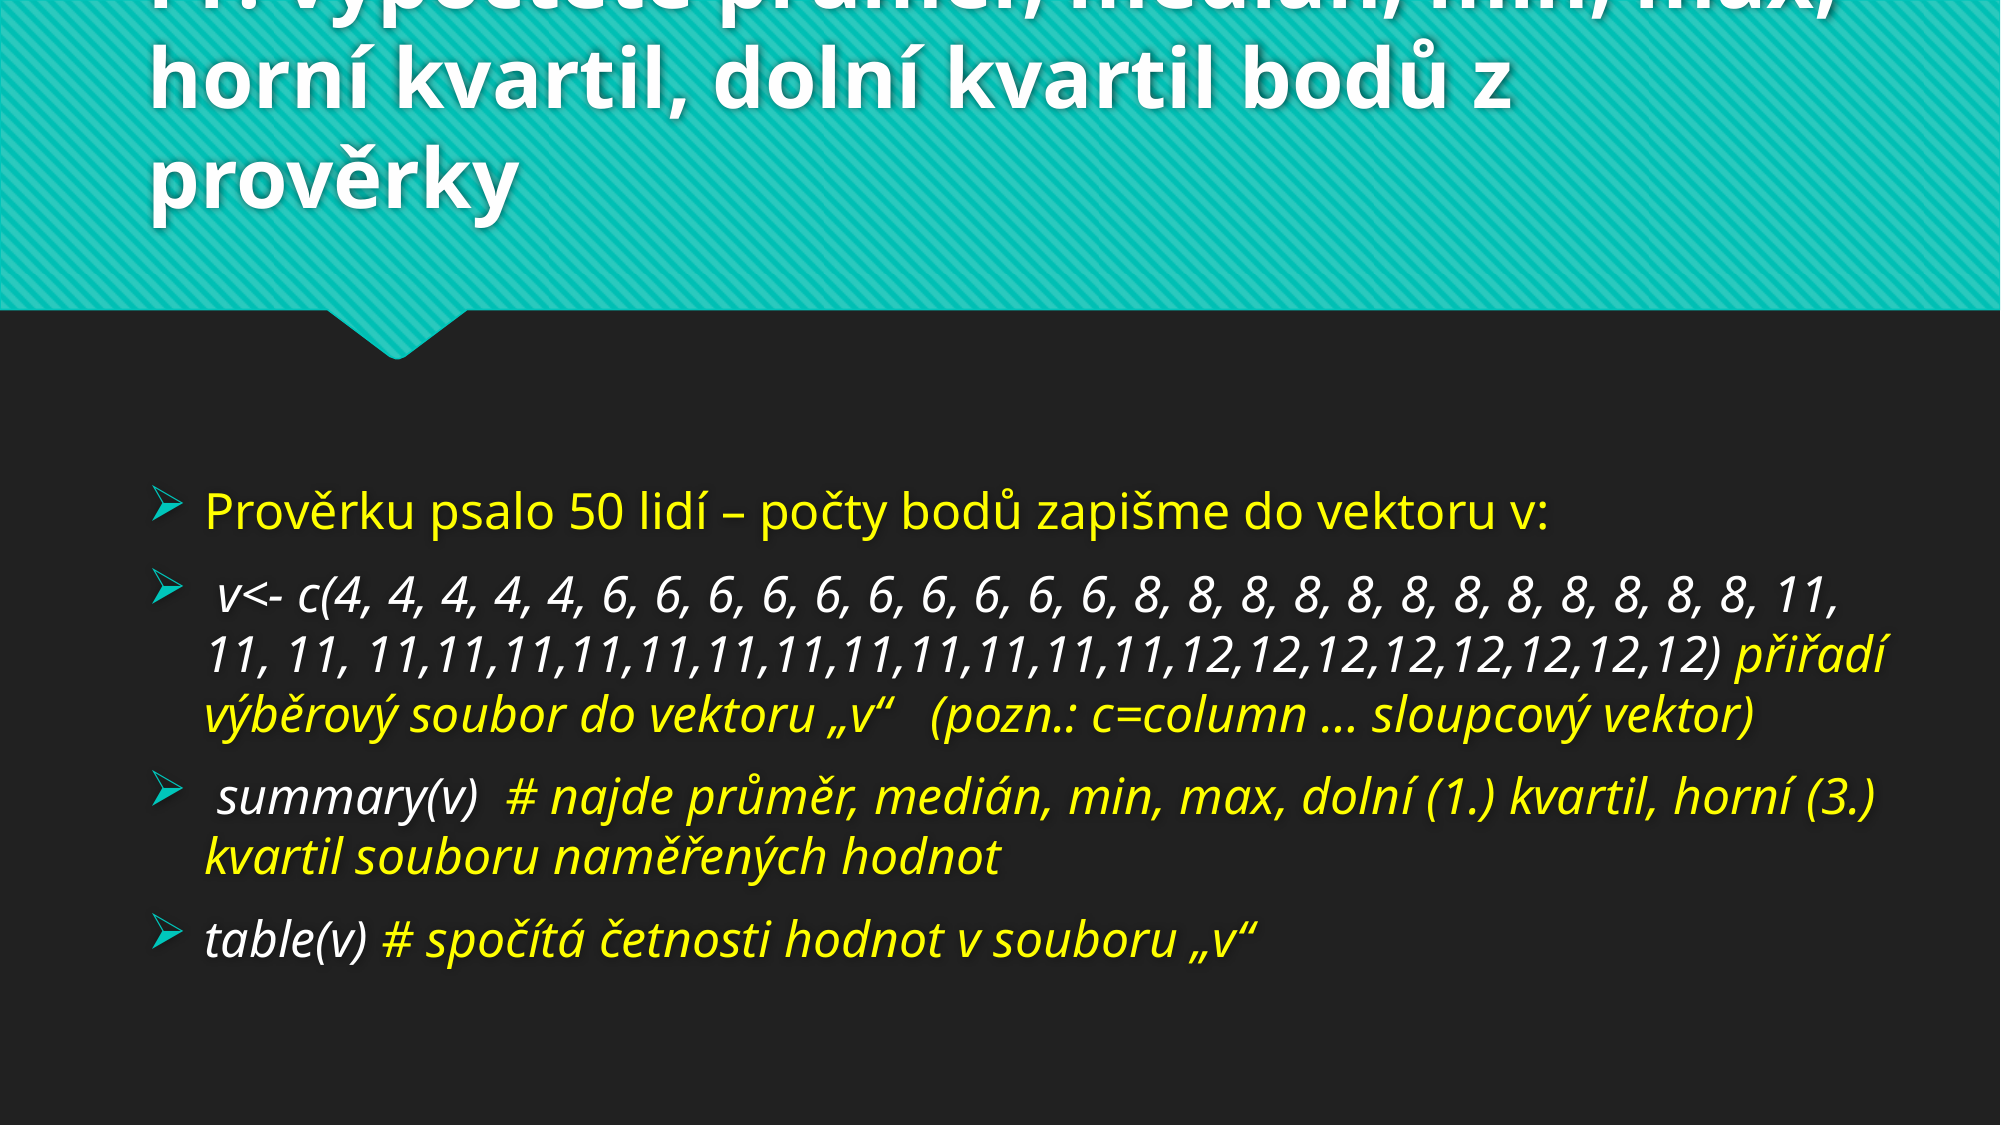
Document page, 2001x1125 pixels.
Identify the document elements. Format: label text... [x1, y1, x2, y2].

list Prověrku psalo 50 lidí – počty bodů zapišme do vektoru v: v<- c(4, 4, 4, 4, 4, 6, 6, 6, 6, 6, 6, 6, 6, 6, 6, 8, 8, 8, 8, 8, 8, 8, 8, 8, 8, 8, 8, 11, 11, 11, 11,11,11,11,11,11,11,11,11,11,11,11,12,12,12,12,12,12,12,12) přiřadí výběrový soubor do vektoru „v“ (pozn.: c=column … sloupcový vektor) summary(v) # najde průměr, medián, min, max, dolní (1.) kvartil, horní (3.) kvartil souboru naměřených hodnot table(v) # spočítá četnosti hodnot v souboru „v“ [132, 368, 1933, 1079]
title Př: vypočtete průměr, median, min, max, horní kvartil, dolní kvartil bodů z prověrky [132, 73, 1868, 233]
